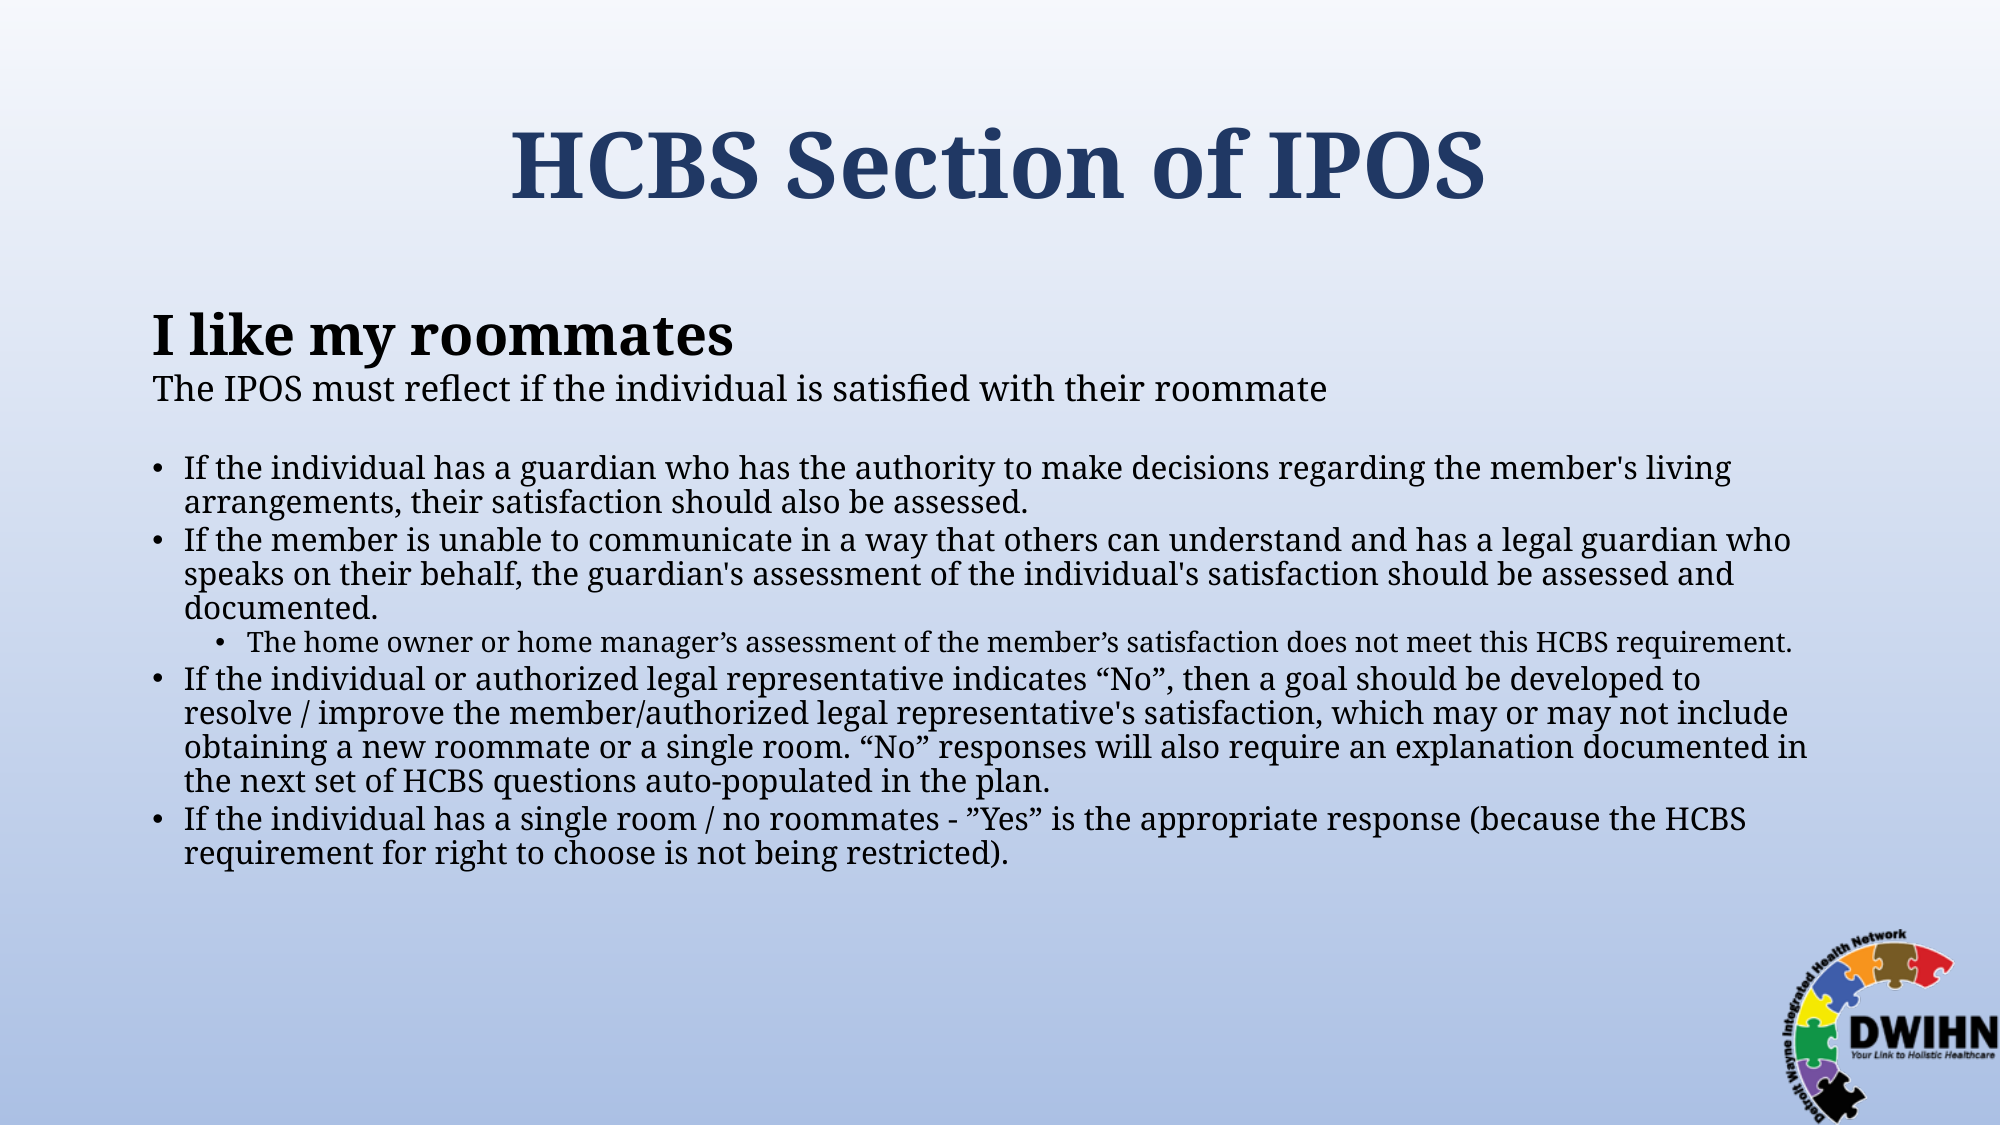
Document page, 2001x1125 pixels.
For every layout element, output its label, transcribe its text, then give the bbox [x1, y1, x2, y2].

picture [1782, 929, 2000, 1125]
title HCBS Section of IPOS [137, 59, 1863, 278]
list I like my roommates The IPOS must reflect if the individual is satisfied with their roommate If the individual has a guardian who has the authority to make decisions regarding the member's living arrangements, their satisfaction should also be assessed. If the member is unable to communicate in a way that others can understand and has a legal guardian who speaks on their behalf, the guardian's assessment of the individual's satisfaction should be assessed and documented. The home owner or home manager’s assessment of the member’s satisfaction does not meet this HCBS requirement. If the individual or authorized legal representative indicates “No”, then a goal should be developed to resolve / improve the member/authorized legal representative's satisfaction, which may or may not include obtaining a new roommate or a single room. “No” responses will also require an explanation documented in the next set of HCBS questions auto-populated in the plan. If the individual has a single room / no roommates - ”Yes” is the appropriate response (because the HCBS requirement for right to choose is not being restricted). [137, 299, 1863, 989]
